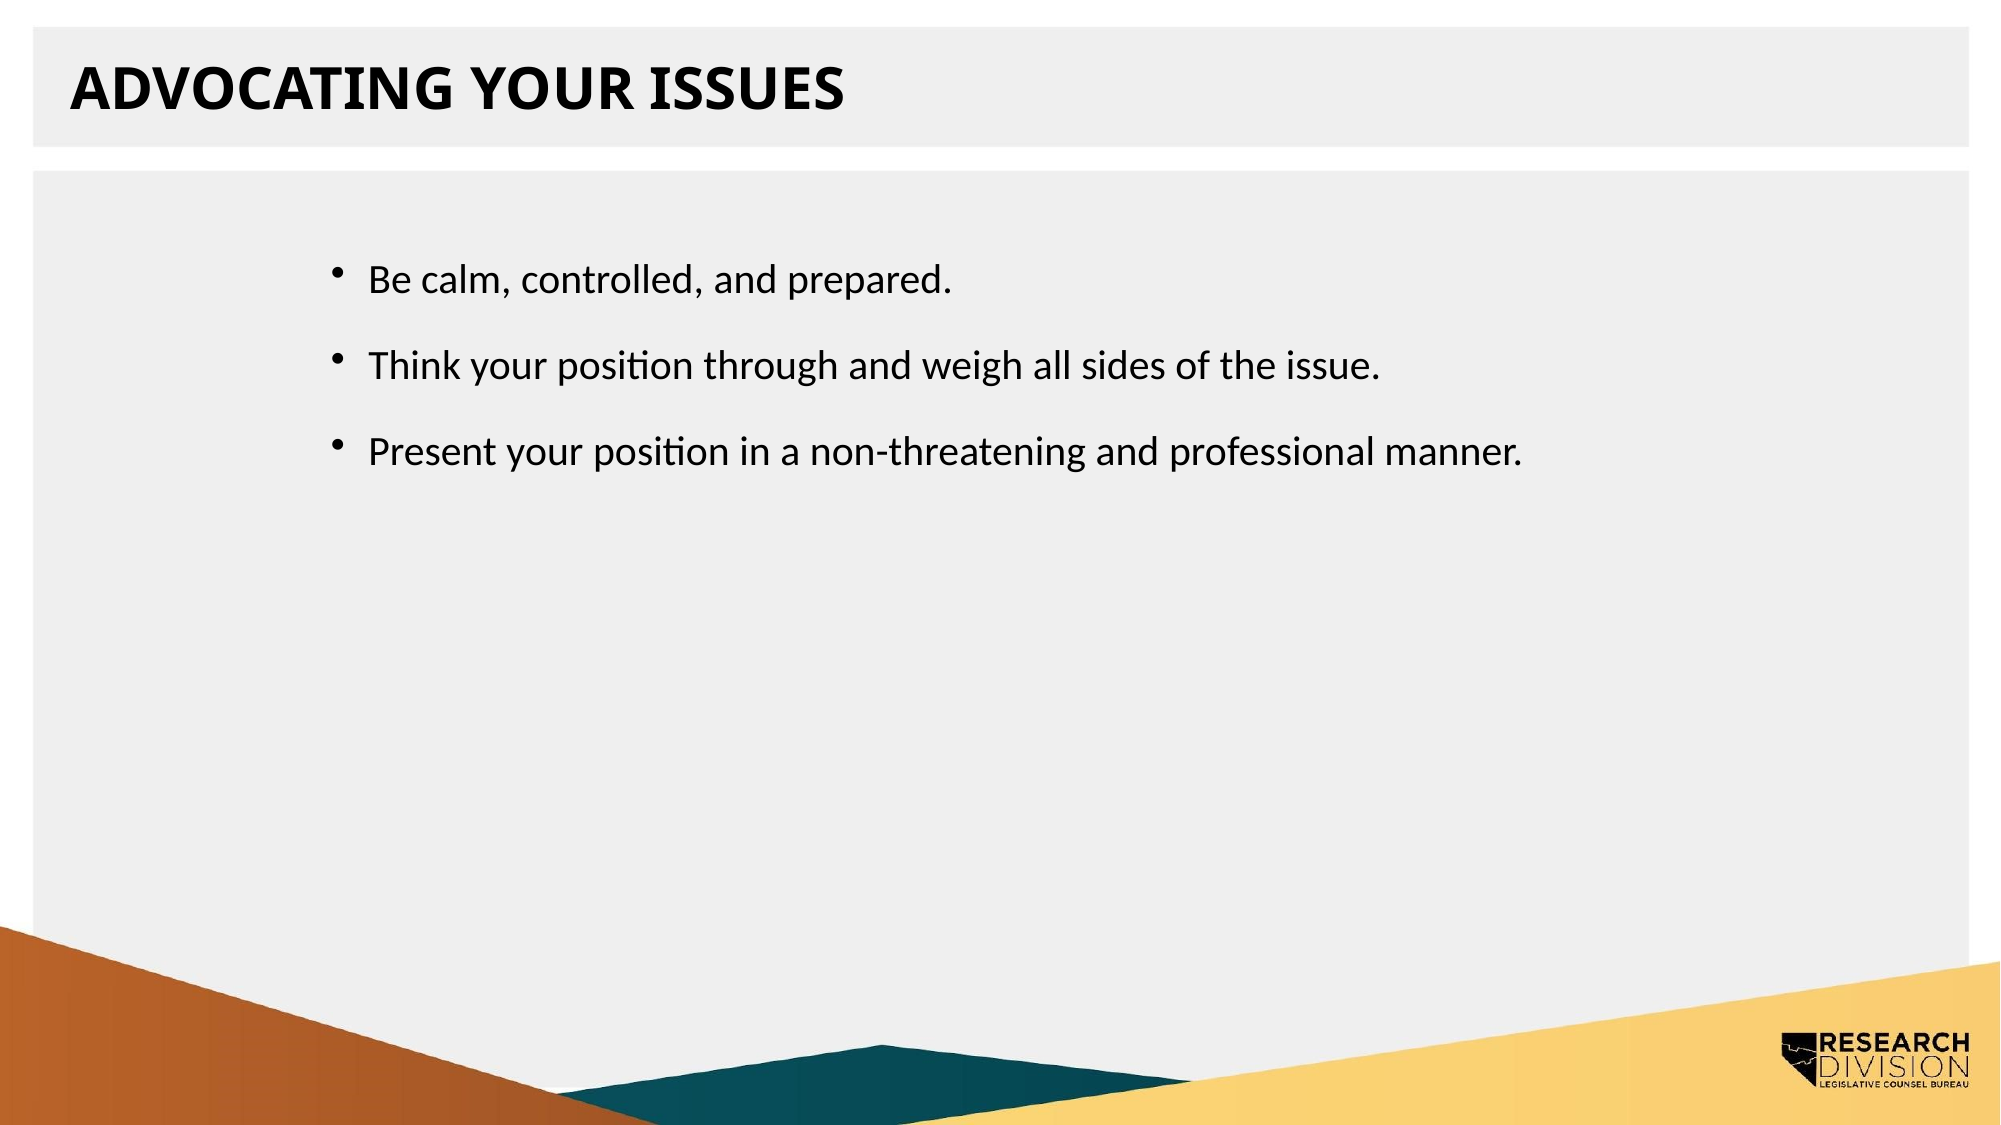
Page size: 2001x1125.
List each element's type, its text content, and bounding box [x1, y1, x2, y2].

list Be calm, controlled, and prepared. Think your position through and weigh all sides of the issue. Present your position in a non-threatening and professional manner. [240, 216, 1649, 1017]
title Advocating Your Issues [55, 26, 1941, 156]
picture [0, 0, 2001, 1125]
